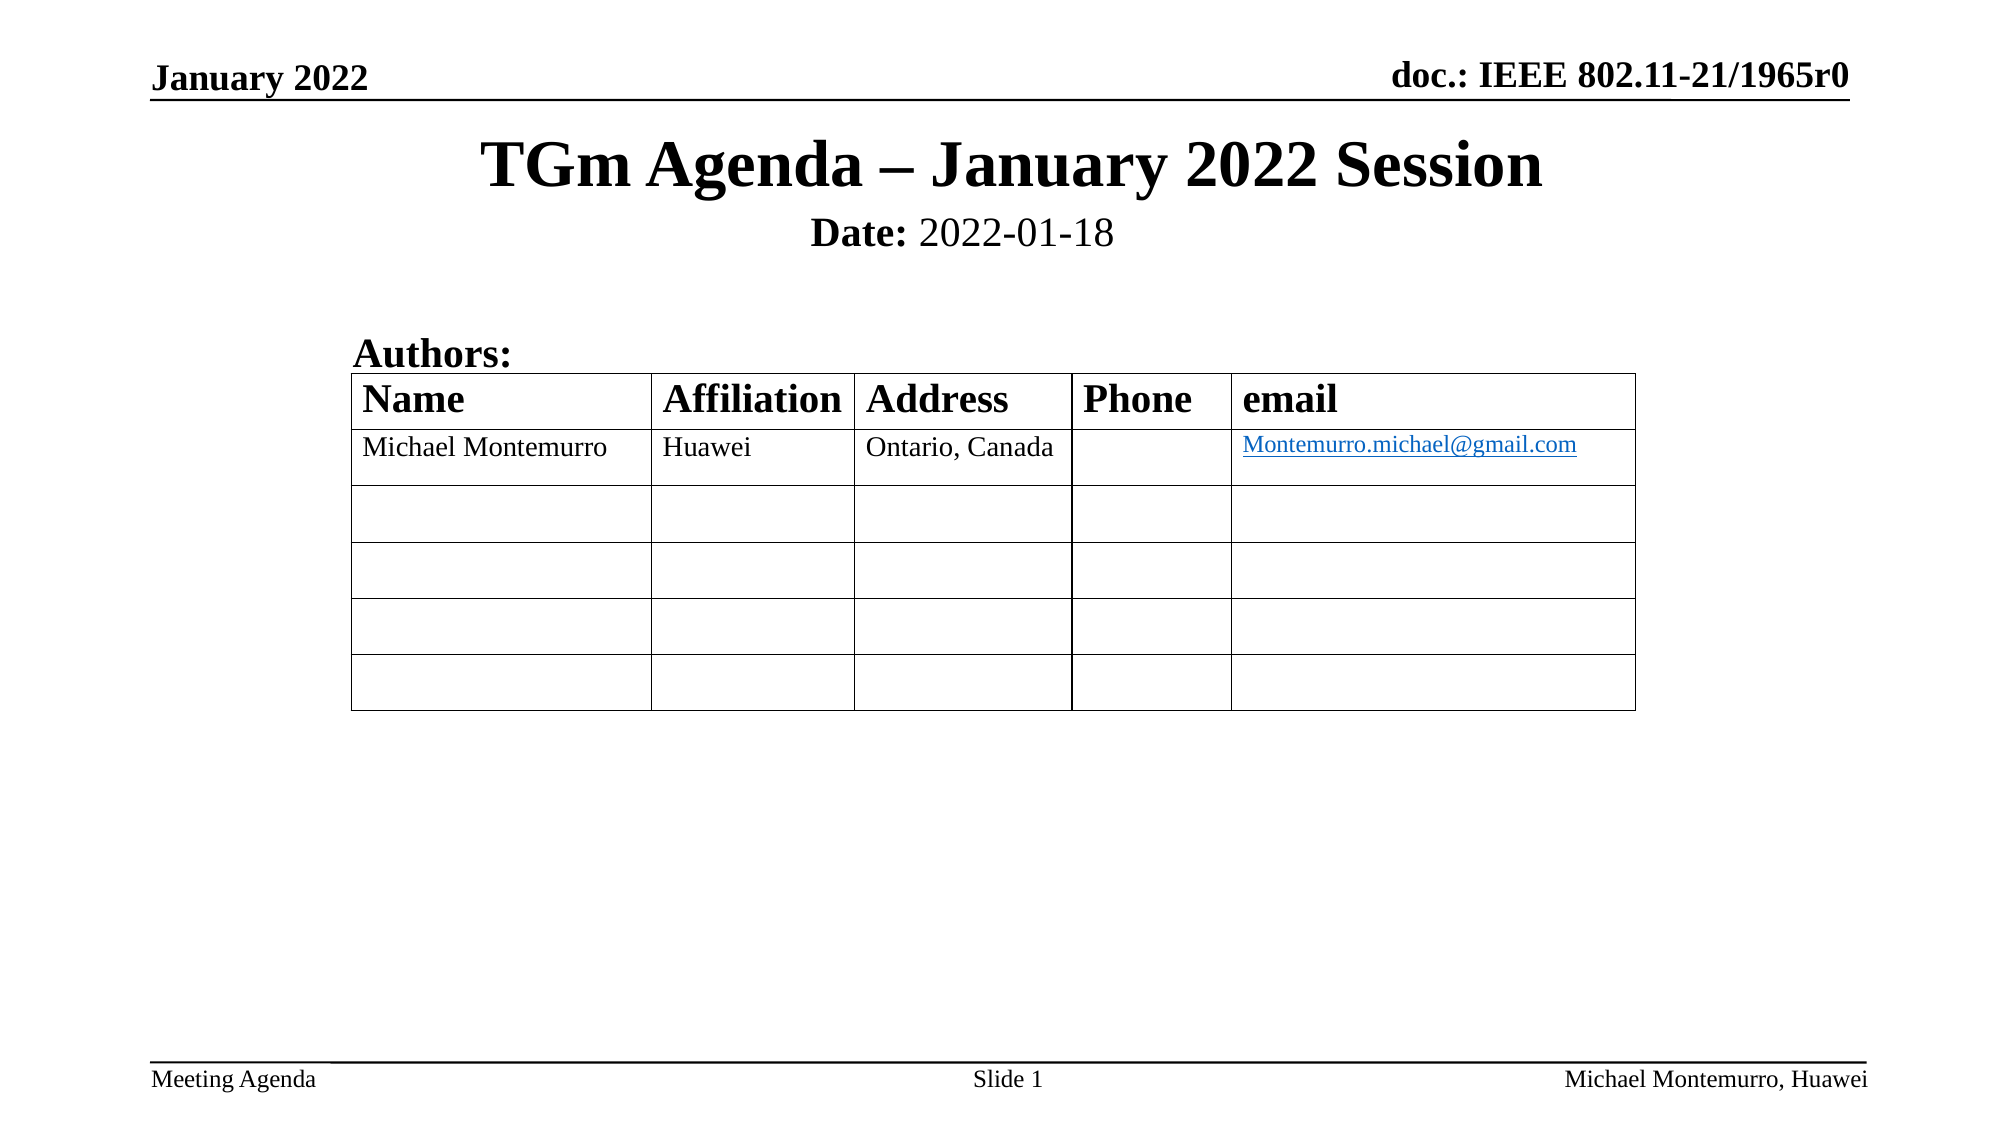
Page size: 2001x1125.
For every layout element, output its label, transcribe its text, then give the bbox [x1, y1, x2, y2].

footer Michael Montemurro, Huawei [1266, 1061, 1869, 1093]
text_box Authors: [337, 318, 575, 371]
text_box TGm Agenda – January 2022 Session [362, 112, 1663, 288]
slide_number Slide 1 [972, 1061, 1045, 1093]
text_box Date: 2022-01-18 [325, 203, 1601, 267]
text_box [335, 372, 1665, 784]
